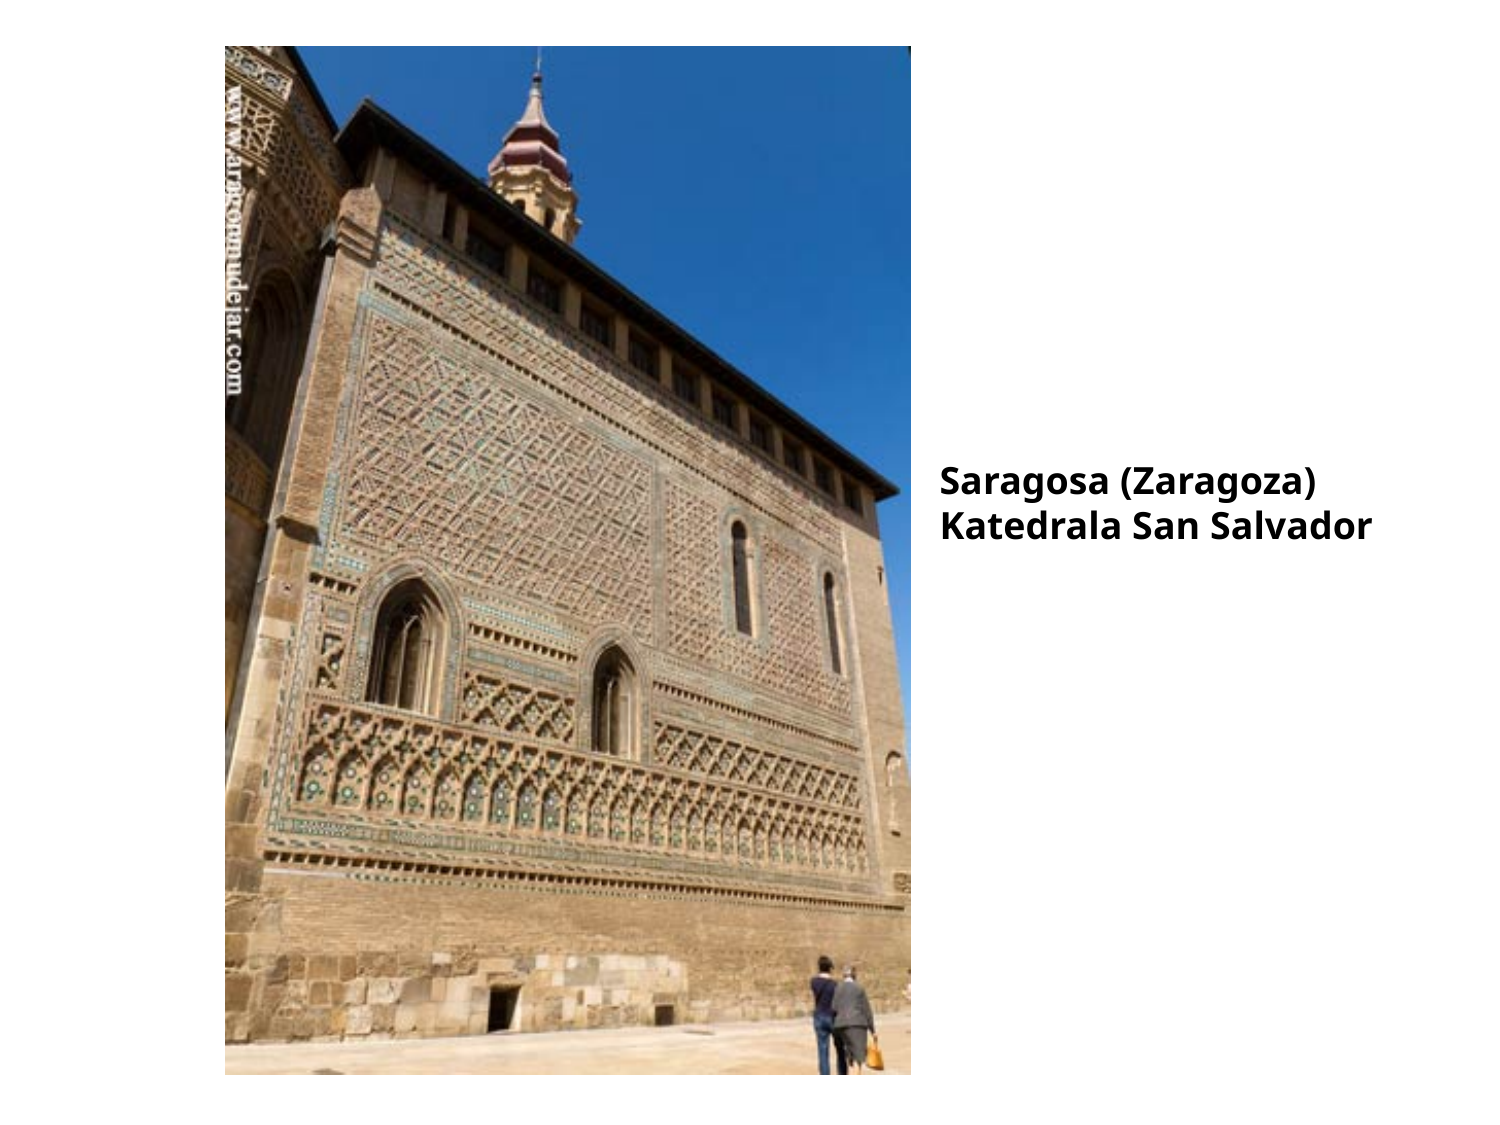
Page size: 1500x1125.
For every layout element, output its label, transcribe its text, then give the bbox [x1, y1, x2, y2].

text_box Saragosa (Zaragoza) Katedrala San Salvador [924, 449, 1463, 600]
picture [224, 45, 911, 1076]
